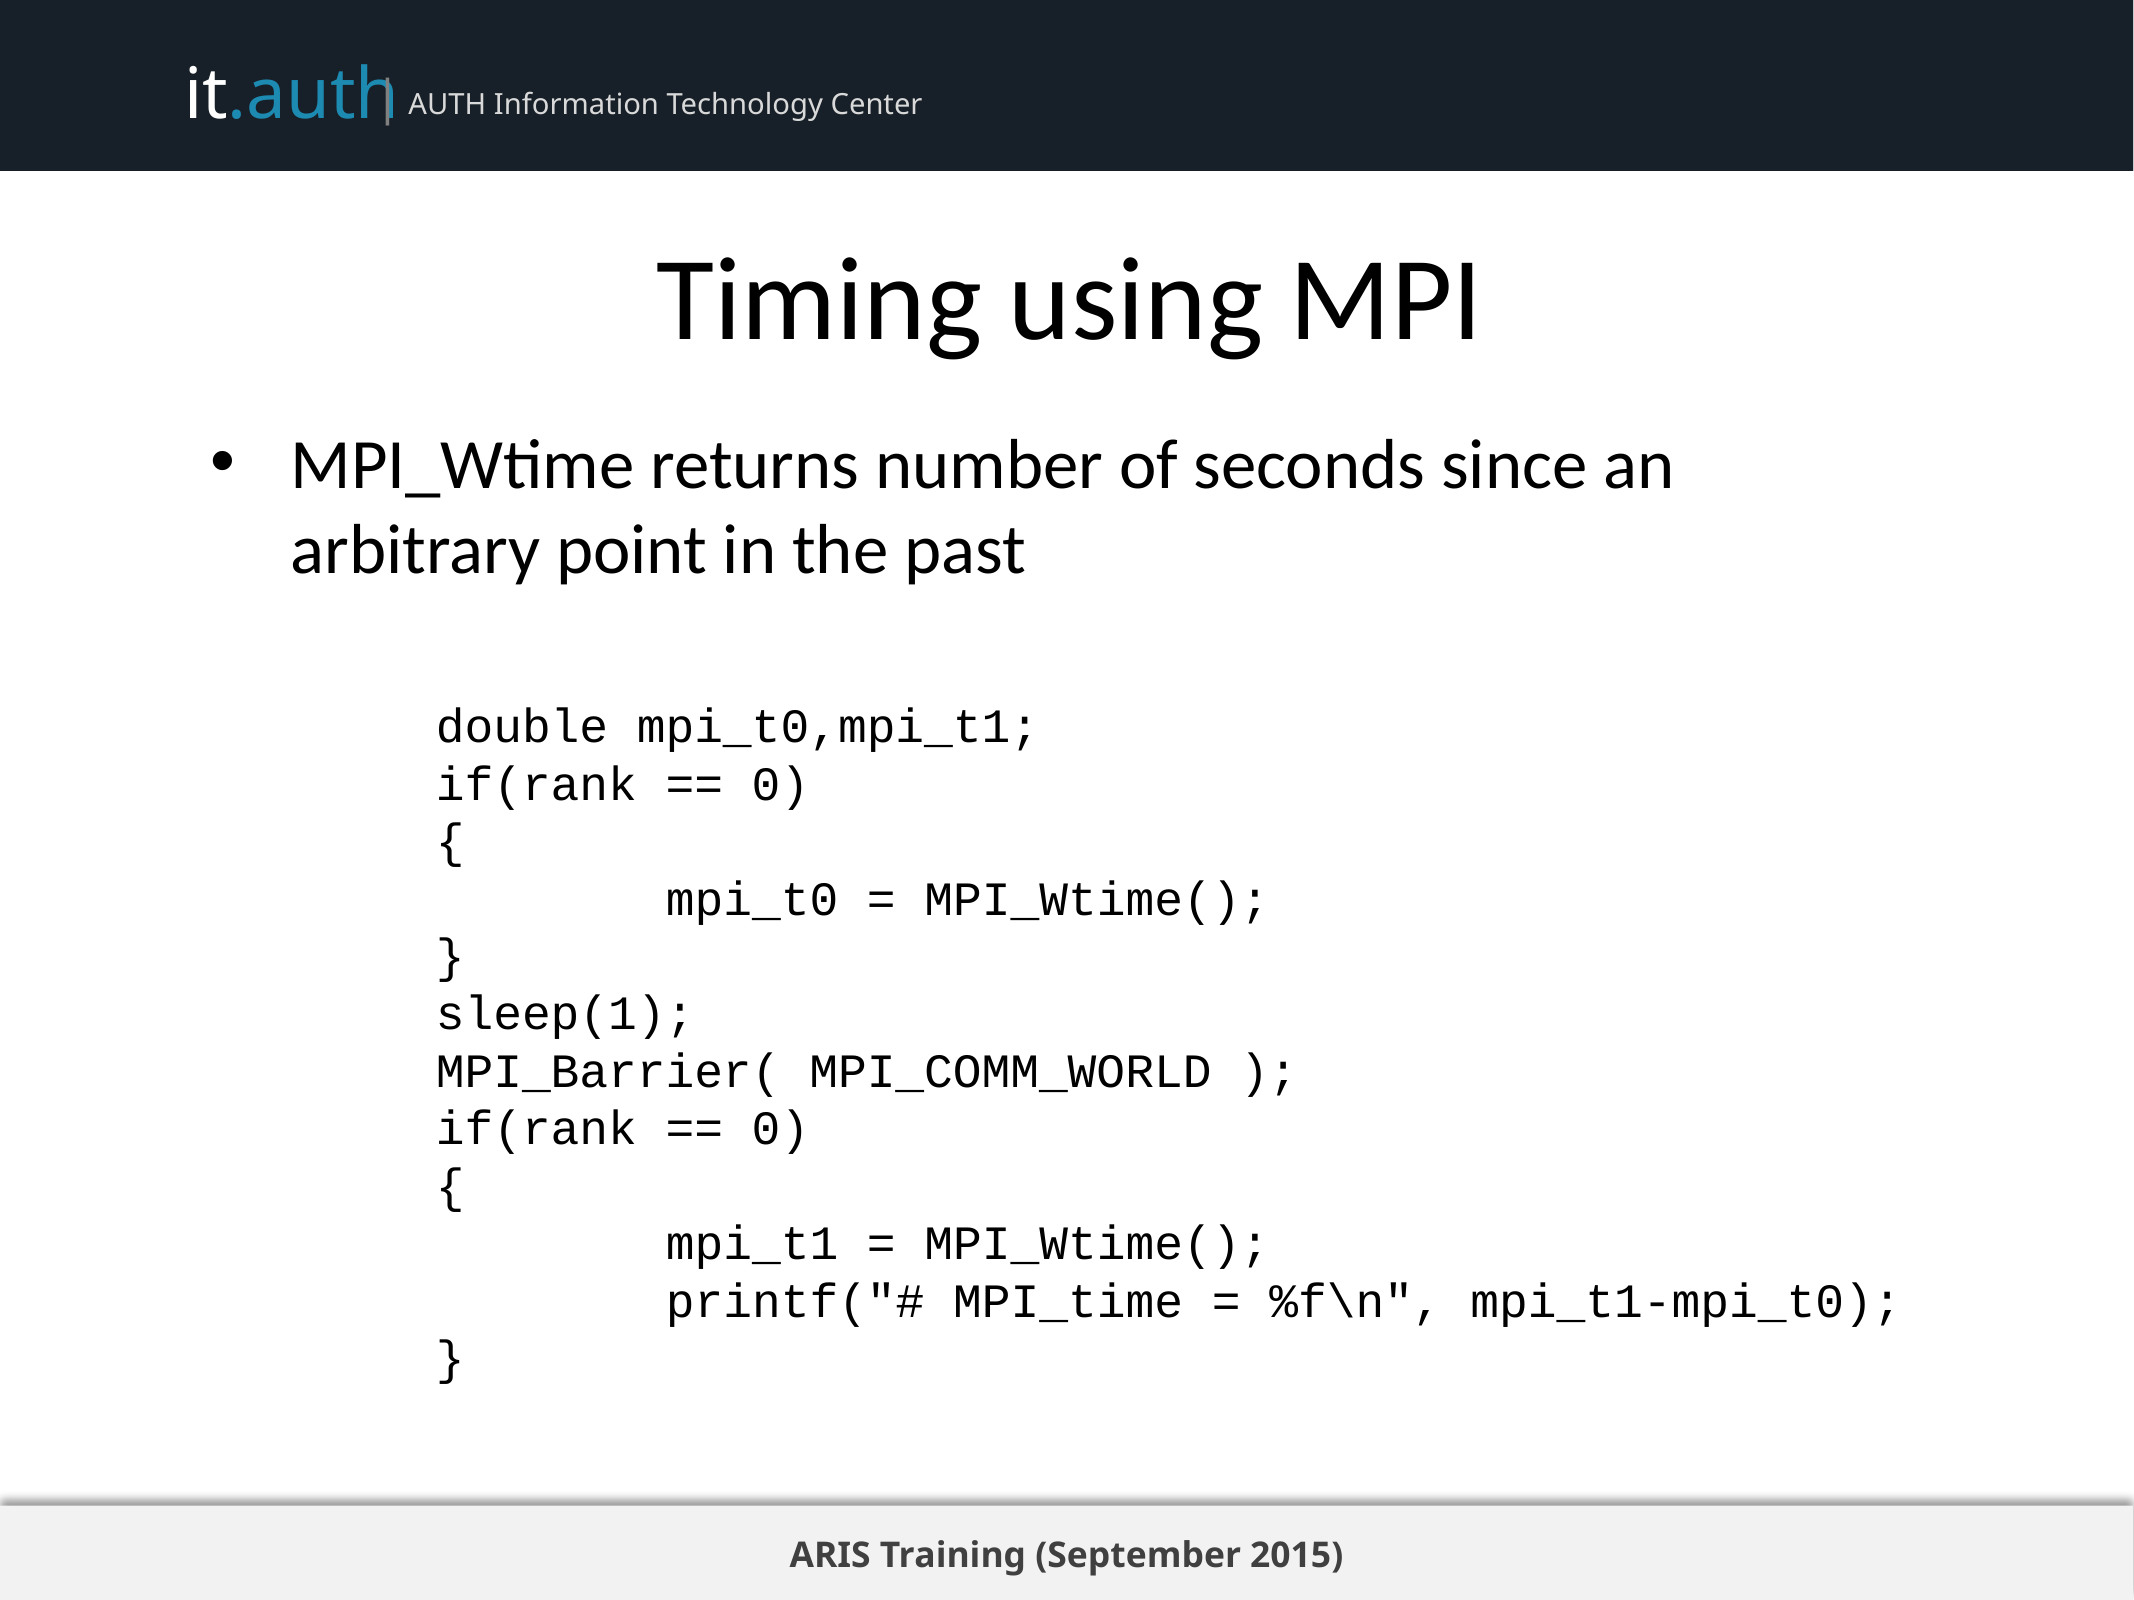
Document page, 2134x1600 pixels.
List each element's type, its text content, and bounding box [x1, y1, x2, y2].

list MPI_Wtime returns number of seconds since an arbitrary point in the past [189, 406, 1947, 623]
title Timing using MPI [109, 197, 2030, 387]
text_box double mpi_t0,mpi_t1; if(rank == 0) { mpi_t0 = MPI_Wtime(); } sleep(1); MPI_Barrier( MPI_COMM_WORLD ); if(rank == 0) { mpi_t1 = MPI_Wtime(); printf("# MPI_time = %f\n", mpi_t1-mpi_t0); } [186, 685, 1947, 1394]
